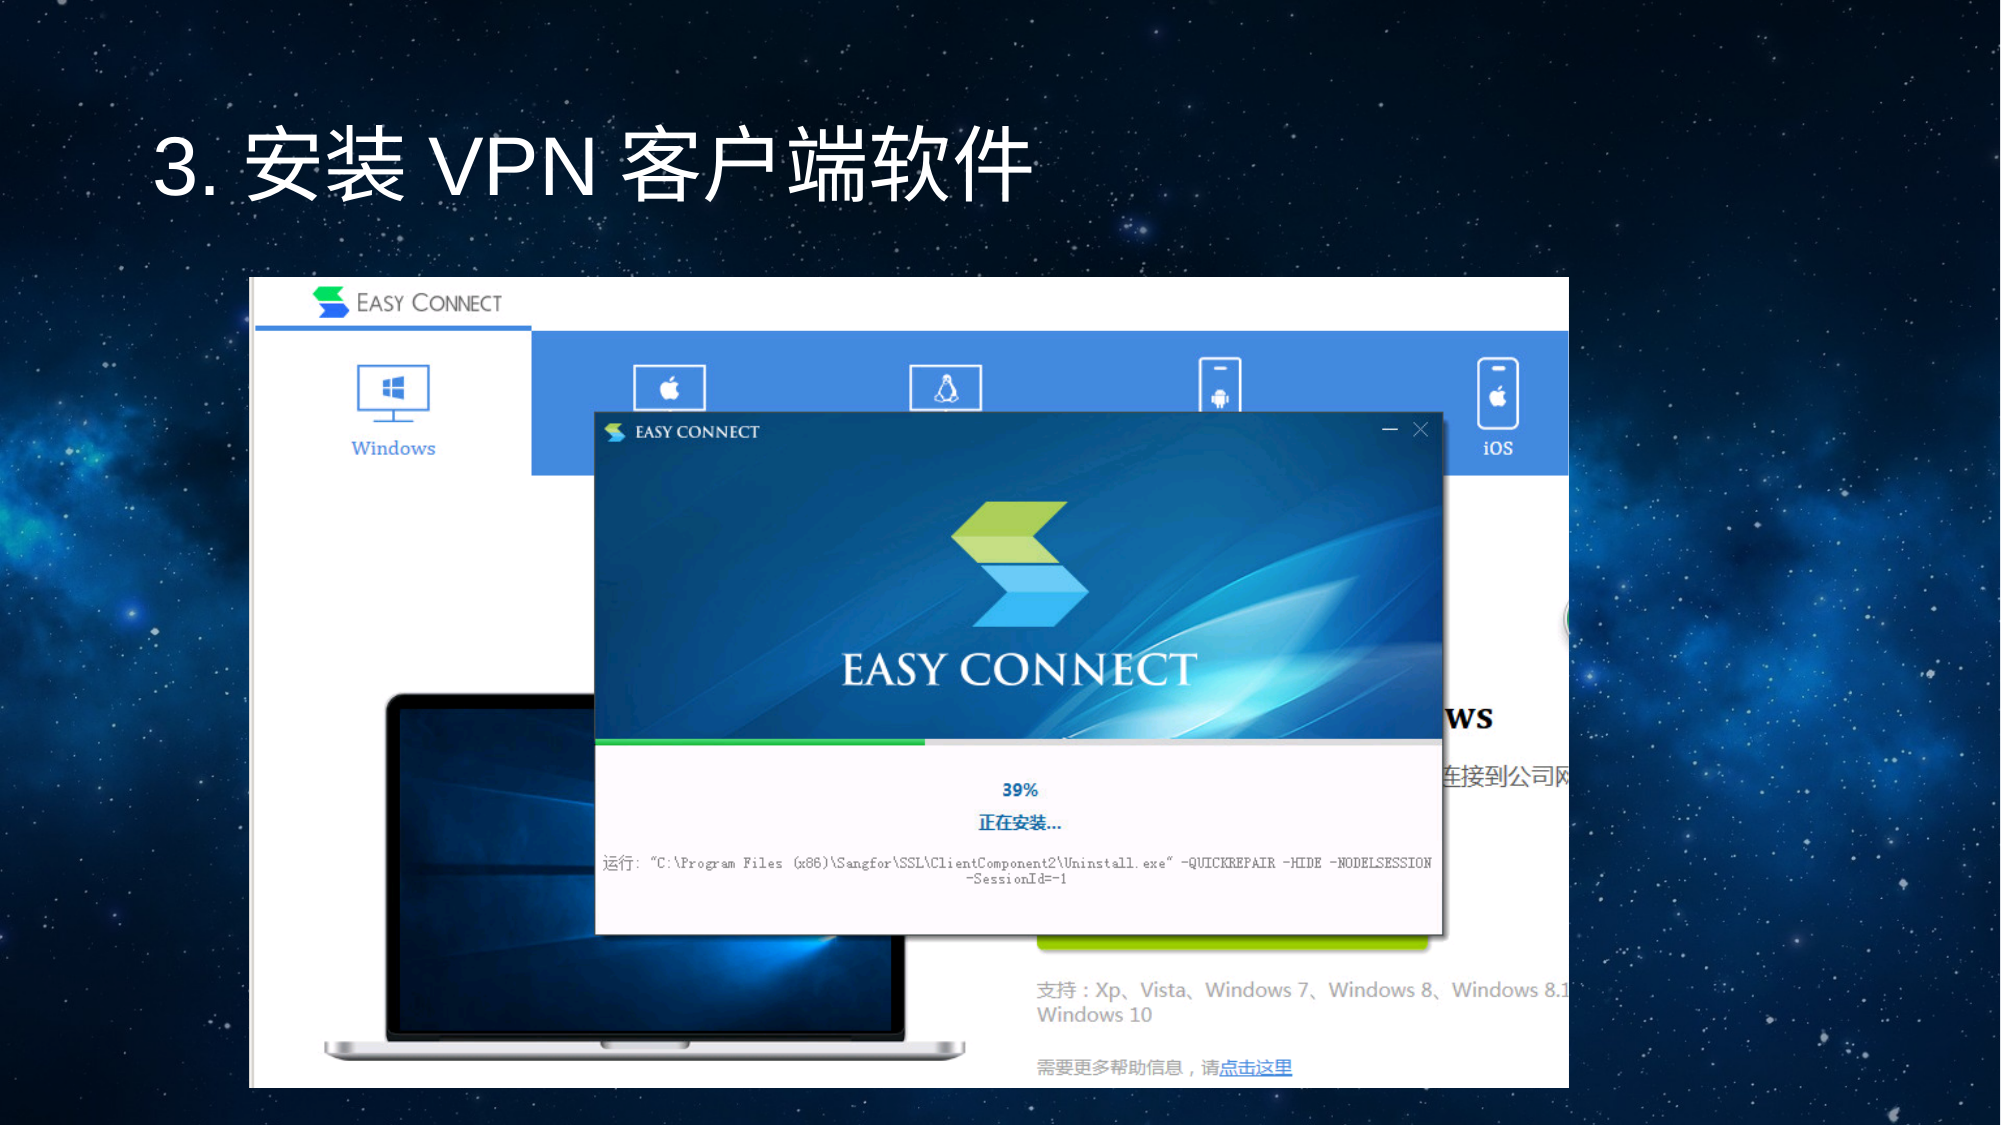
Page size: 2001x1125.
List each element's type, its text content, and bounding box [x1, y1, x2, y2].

picture [25, 525, 35, 530]
picture [0, 512, 6, 520]
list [248, 277, 1569, 1088]
picture [0, 0, 2001, 1125]
title 3.安装VPN客户端软件 [137, 59, 1863, 278]
